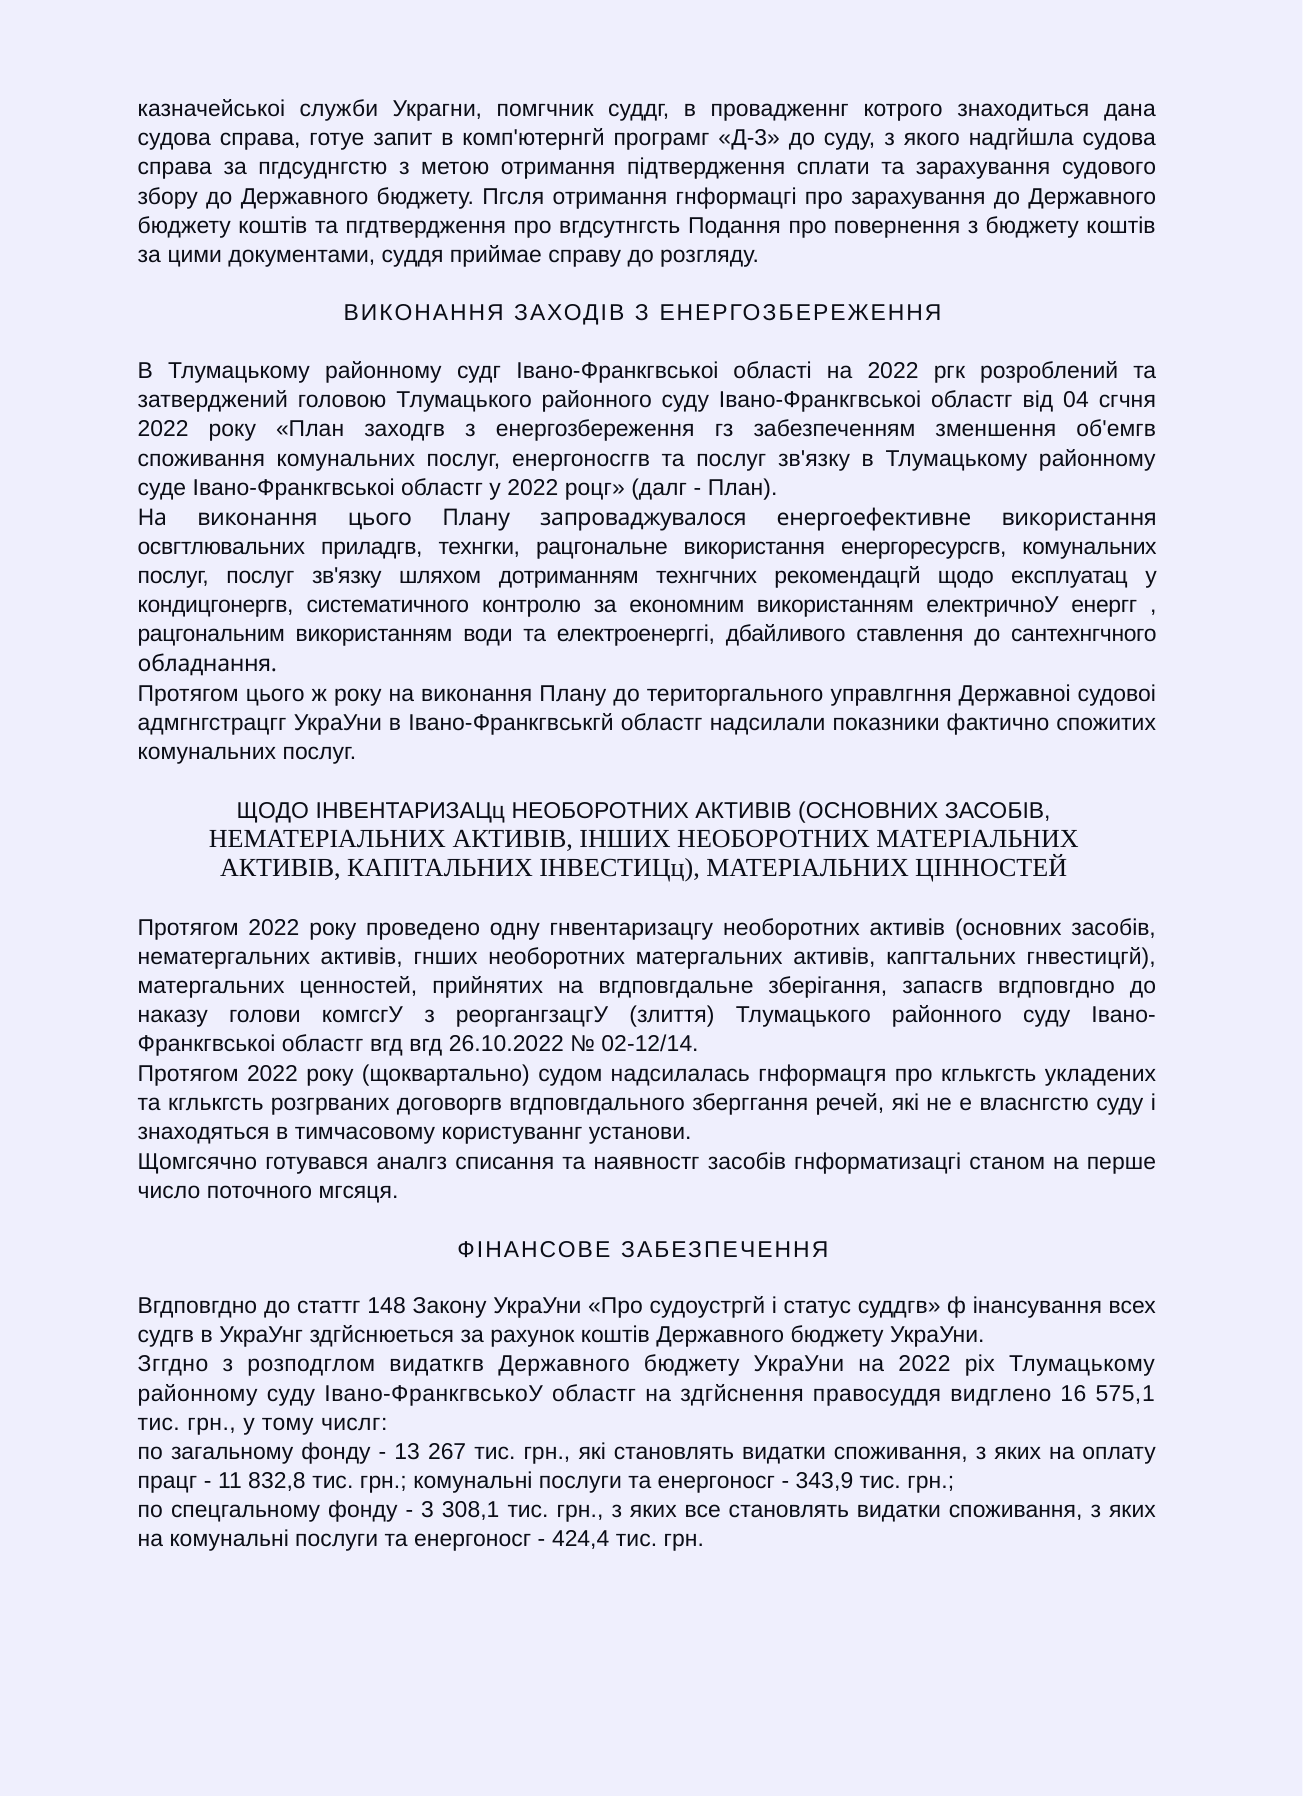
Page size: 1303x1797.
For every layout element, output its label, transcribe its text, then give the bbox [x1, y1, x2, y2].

list казначейськоi служби Украгни, помгчник суддг, в провадженнг котрого знаходиться дана судова справа, готуе запит в комп'ютернгй програмг «Д-3» до суду, з якого надгйшла судова справа за пгдсуднгстю з метою отримання пiдтвердження сплати та зарахування судового збору до Державного бюджету. Пгсля отримання гнформацгi про зарахування до Державного бюджету коштiв та пгдтвердження про вгдсутнгсть Подання про повернення з бюджету коштiв за цими документами, суддя приймае справу до розгляду. ВИКОНАННЯ ЗАХОДIВ З ЕНЕРГОЗБЕРЕЖЕННЯ В Тлумацькому районному судг Iвано-Франкгвськоi областi на 2022 ргк розроблений та затверджений головою Тлумацького районного суду Iвано-Франкгвськоi областг вiд 04 сгчня 2022 року «План заходгв з енергозбереження гз забезпеченням зменшення об'емгв споживання комунальних послуг, енергоносггв та послуг зв'язку в Тлумацькому районному суде Iвано-Франкгвськоi областг у 2022 роцг» (далг - План). На виконання цього Плану запроваджувалося енергоефективне використання освгтлювальних приладгв, технгки, рацгональне використання енергоресурсгв, комунальних послуг, послуг зв'язку шляхом дотриманням технгчних рекомендацгй щодо експлуатац у кондицгонергв, систематичного контролю за економним використанням електричноУ енергг , рацгональним використанням води та електроенерггi, дбайливого ставлення до сантехнгчного обладнання. Протягом цього ж року на виконання Плану до територгального управлгння Державноi судовоi адмгнгстрацгг УкраУни в Iвано-Франкгвськгй областг надсилали показники фактично спожитих комунальних послуг. ЩОДО IНВЕНТАРИЗАЦц НЕОБОРОТНИХ АКТИВIВ (ОСНОВНИХ ЗАСОБIВ, НЕМАТЕРIАЛЬНИХ АКТИВIВ, IНШИХ НЕОБОРОТНИХ МАТЕРIАЛЬНИХ АКТИВIВ, КАПIТАЛЬНИХ IНВЕСТИЦц), МАТЕРIАЛЬНИХ ЦIННОСТЕЙ Протягом 2022 року проведено одну гнвентаризацгу необоротних активiв (основних засобiв, нематергальних активiв, гнших необоротних матергальних активiв, капгтальних гнвестицгй), матергальних ценностей, прийнятих на вгдповгдальне зберiгання, запасгв вгдповгдно до наказу голови комгсгУ з реоргангзацгУ (злиття) Тлумацького районного суду Iвано-Франкгвськоi областг вгд вгд 26.10.2022 № 02-12/14. Протягом 2022 року (щоквартально) судом надсилалась гнформацгя про кглькгсть укладених та кглькгсть розгрваних договоргв вгдповгдального зберггання речей, якi не е власнгстю суду i знаходяться в тимчасовому користуваннг установи. Щомгсячно готувався аналгз списання та наявностг засобiв гнформатизацгi станом на перше число поточного мгсяця. ФIНАНСОВЕ ЗАБЕЗПЕЧЕННЯ Вгдповгдно до статтг 148 Закону УкраУни «Про судоустргй i статус суддгв» ф iнансування всех судгв в УкраУнг здгйснюеться за рахунок коштiв Державного бюджету УкраУни. Зггдно з розподглом видаткгв Державного бюджету УкраУни на 2022 pix Тлумацькому районному суду Iвано-ФранкгвськоУ областг на здгйснення правосуддя видглено 16 575,1 тис. грн., у тому числг: по загальному фонду - 13 267 тис. грн., якi становлять видатки споживання, з яких на оплату працг - 11 832,8 тис. грн.; комунальнi послуги та енергоносг - 343,9 тис. грн.; по спецгальному фонду - 3 308,1 тис. грн., з яких все становлять видатки споживання, з яких на комунальнi послуги та енергоносг - 424,4 тис. грн. [137, 91, 1157, 1561]
